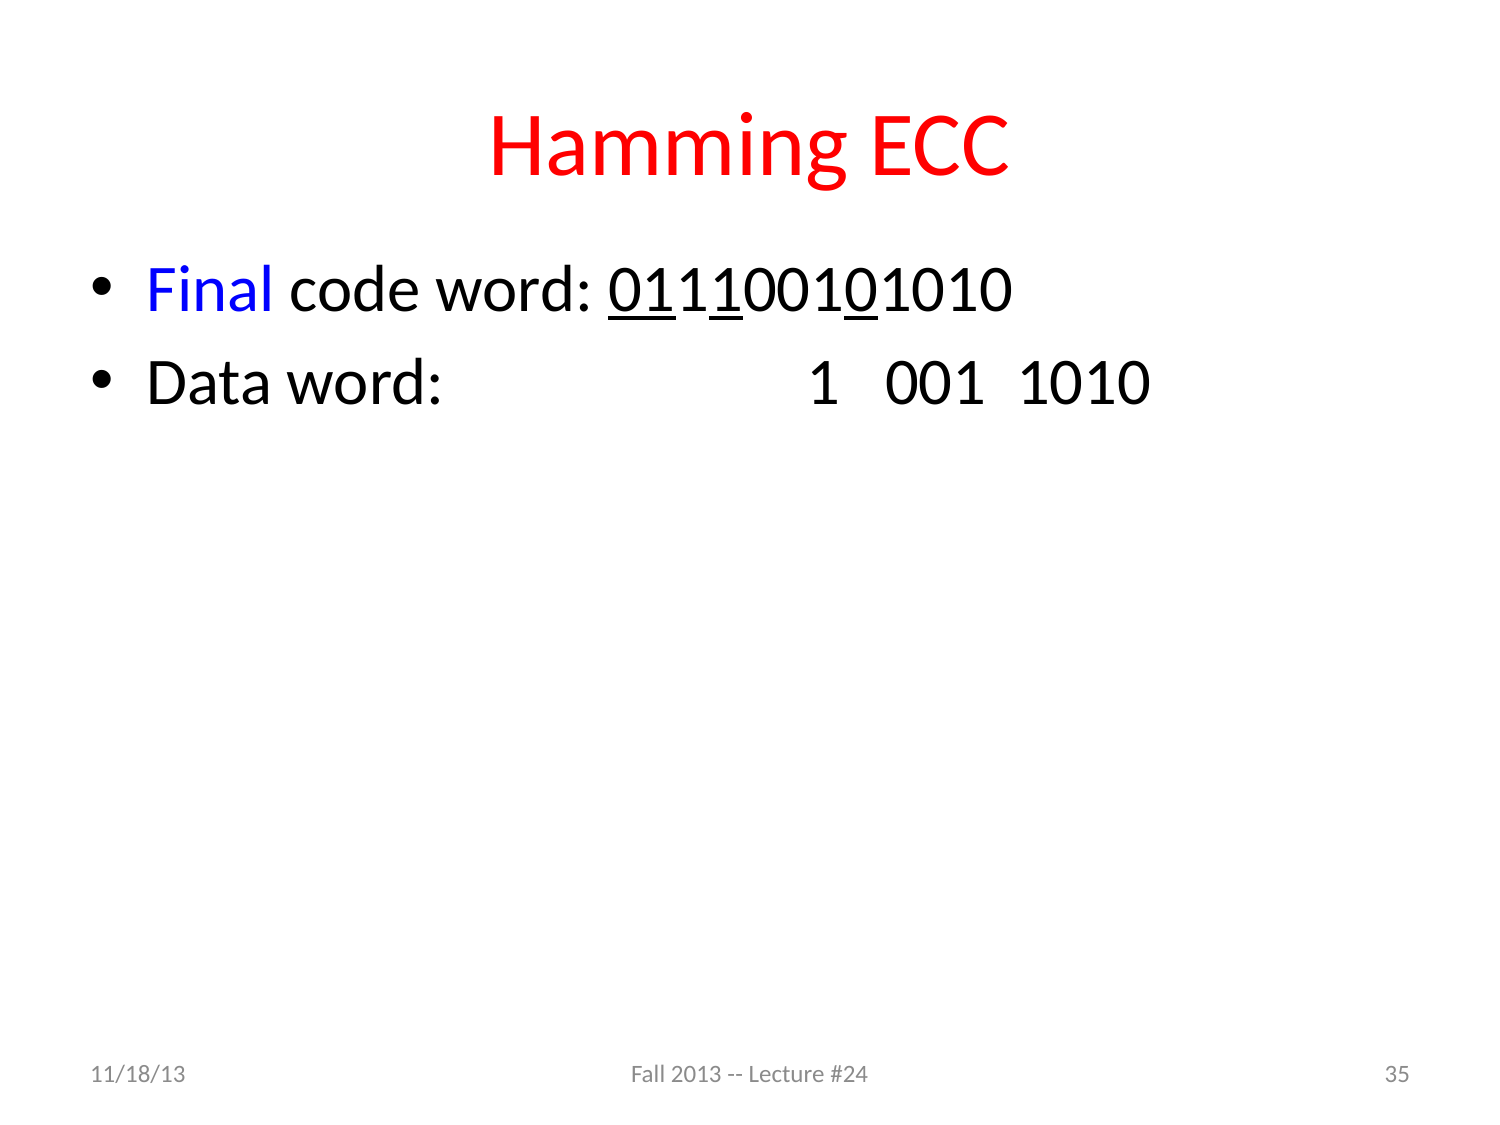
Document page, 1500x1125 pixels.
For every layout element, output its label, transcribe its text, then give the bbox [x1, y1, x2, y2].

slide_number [75, 1042, 425, 1103]
slide_number 35 [1074, 1042, 1425, 1103]
list Final code word: 011100101010 Data word: 1 001 1010 [75, 237, 1425, 969]
footer Fall 2013 -- Lecture #24 [512, 1042, 988, 1103]
title Hamming ECC [75, 45, 1425, 233]
